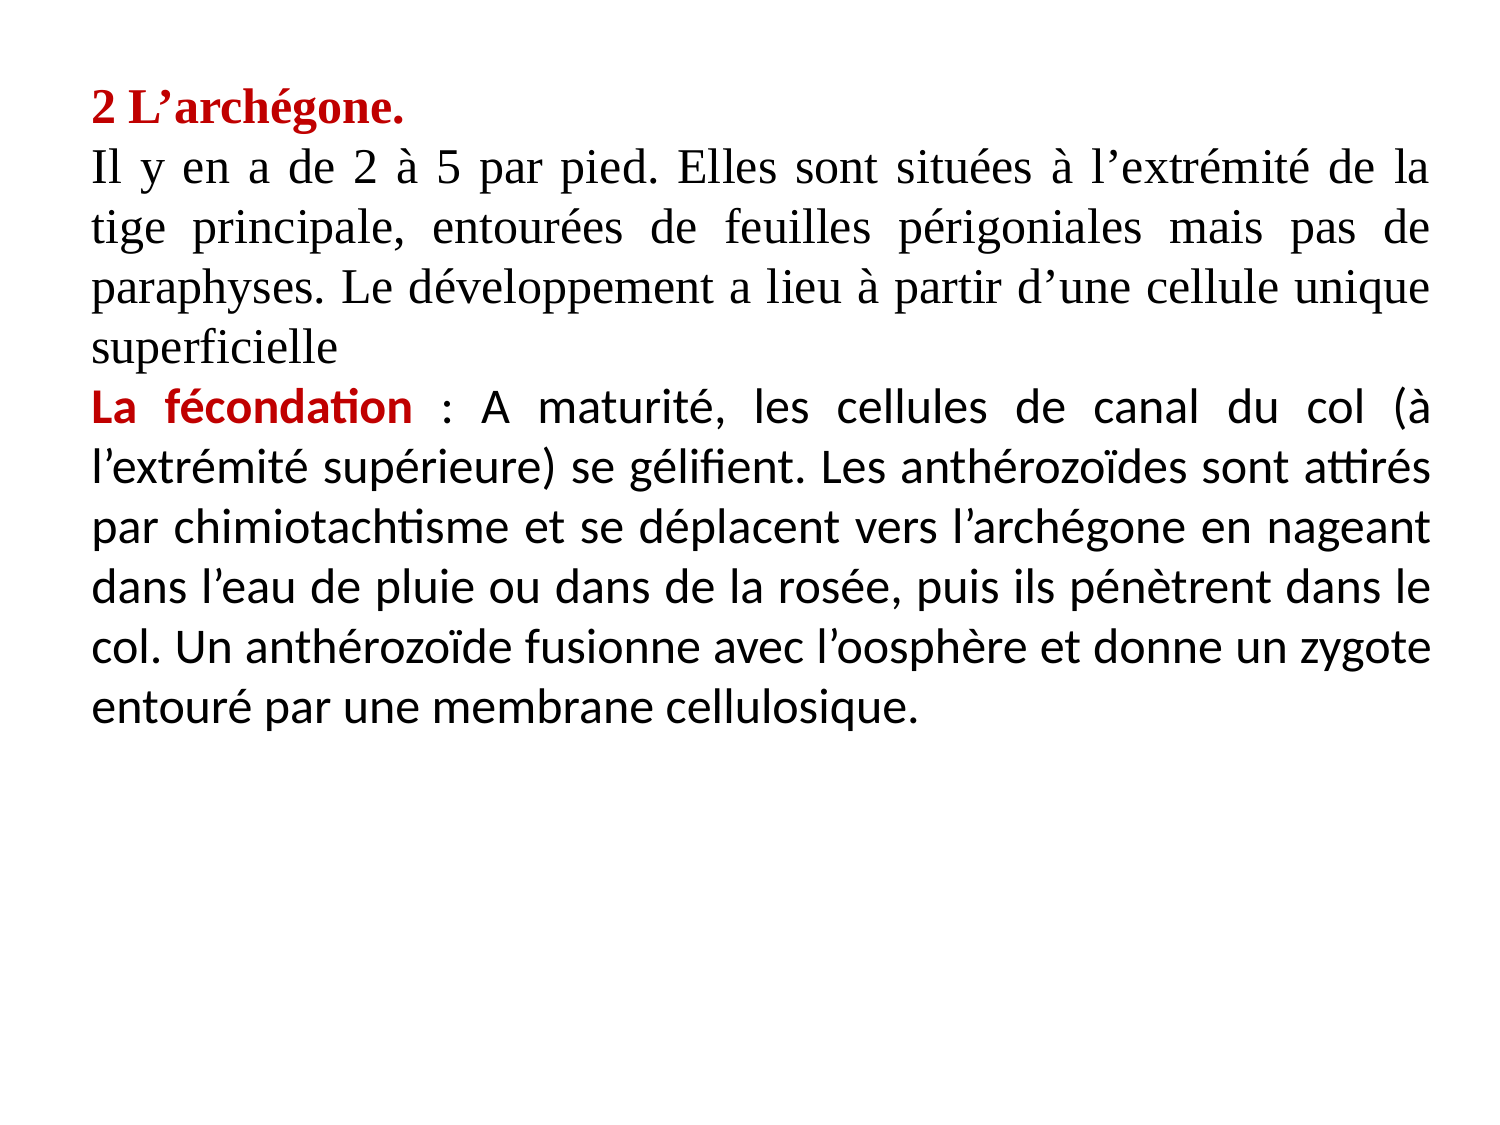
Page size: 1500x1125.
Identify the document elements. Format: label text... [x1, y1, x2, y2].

text_box 2 L’archégone. Il y en a de 2 à 5 par pied. Elles sont situées à l’extrémité de la tige principale, entourées de feuilles périgoniales mais pas de paraphyses. Le développement a lieu à partir d’une cellule unique superficielle La fécondation : A maturité, les cellules de canal du col (à l’extrémité supérieure) se gélifient. Les anthérozoïdes sont attirés par chimiotachtisme et se déplacent vers l’archégone en nageant dans l’eau de pluie ou dans de la rosée, puis ils pénètrent dans le col. Un anthérozoïde fusionne avec l’oosphère et donne un zygote entouré par une membrane cellulosique. [76, 66, 1447, 802]
